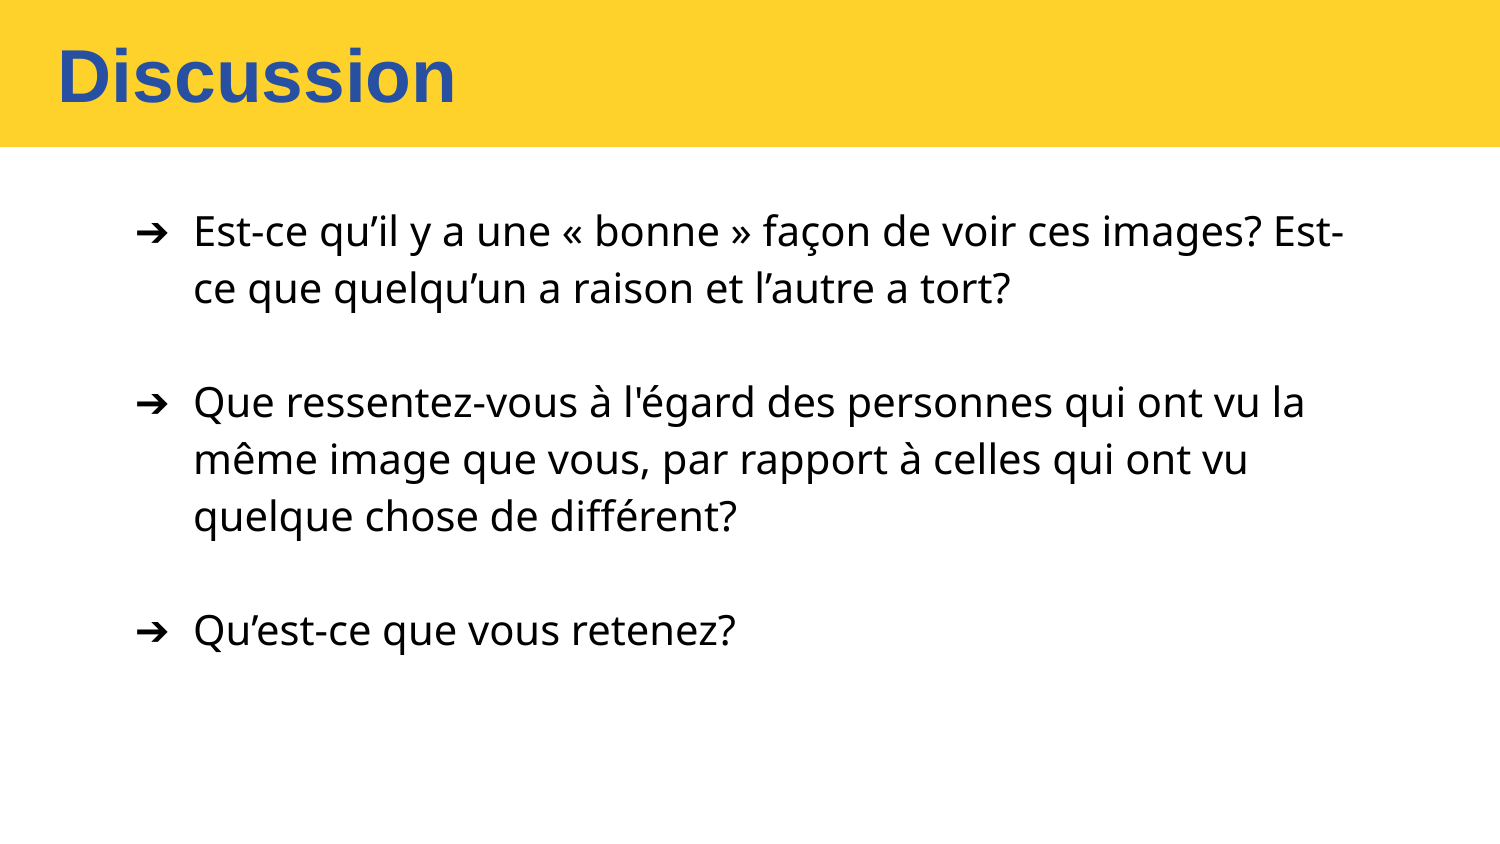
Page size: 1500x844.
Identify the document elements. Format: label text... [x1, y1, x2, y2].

text_box Discussion [42, 30, 1337, 130]
text_box Est-ce qu’il y a une « bonne » façon de voir ces images? Est-ce que quelqu’un a raison et l’autre a tort? Que ressentez-vous à l'égard des personnes qui ont vu la même image que vous, par rapport à celles qui ont vu quelque chose de différent? Qu’est-ce que vous retenez? [103, 194, 1397, 775]
